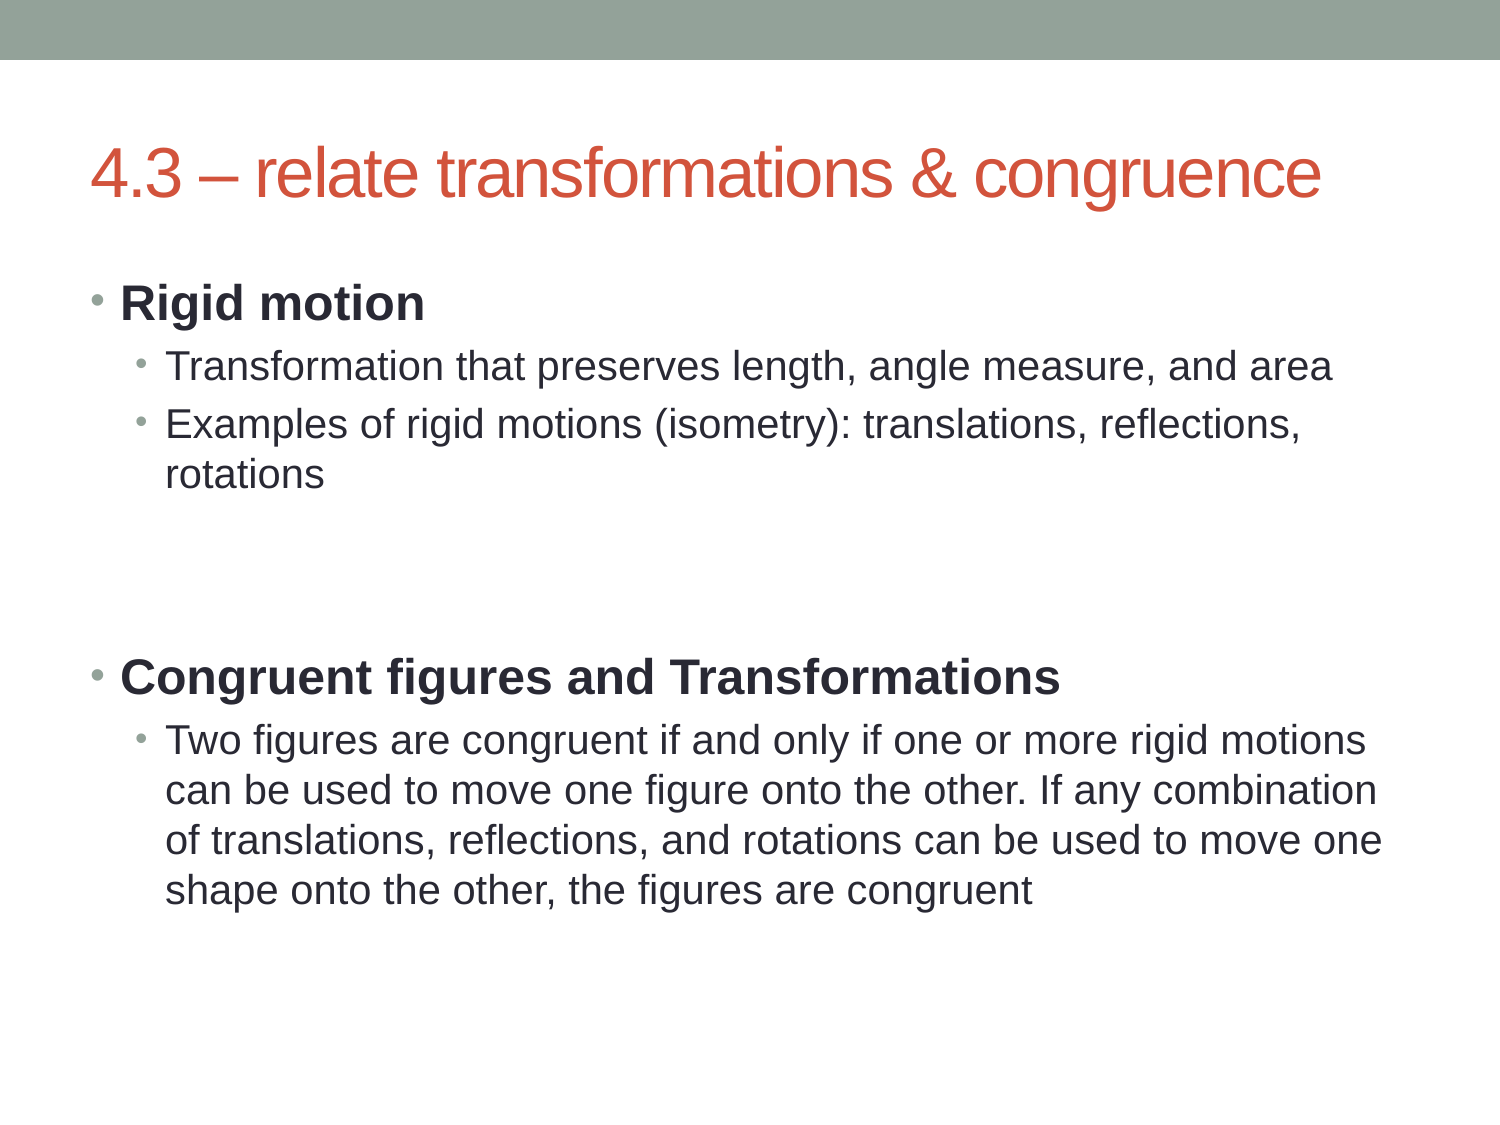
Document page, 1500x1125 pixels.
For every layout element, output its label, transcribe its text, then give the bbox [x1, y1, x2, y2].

title 4.3 – relate transformations & congruence [75, 87, 1425, 250]
list Rigid motion Transformation that preserves length, angle measure, and area Examples of rigid motions (isometry): translations, reflections, rotations Congruent figures and Transformations Two figures are congruent if and only if one or more rigid motions can be used to move one figure onto the other. If any combination of translations, reflections, and rotations can be used to move one shape onto the other, the figures are congruent [75, 262, 1425, 1063]
